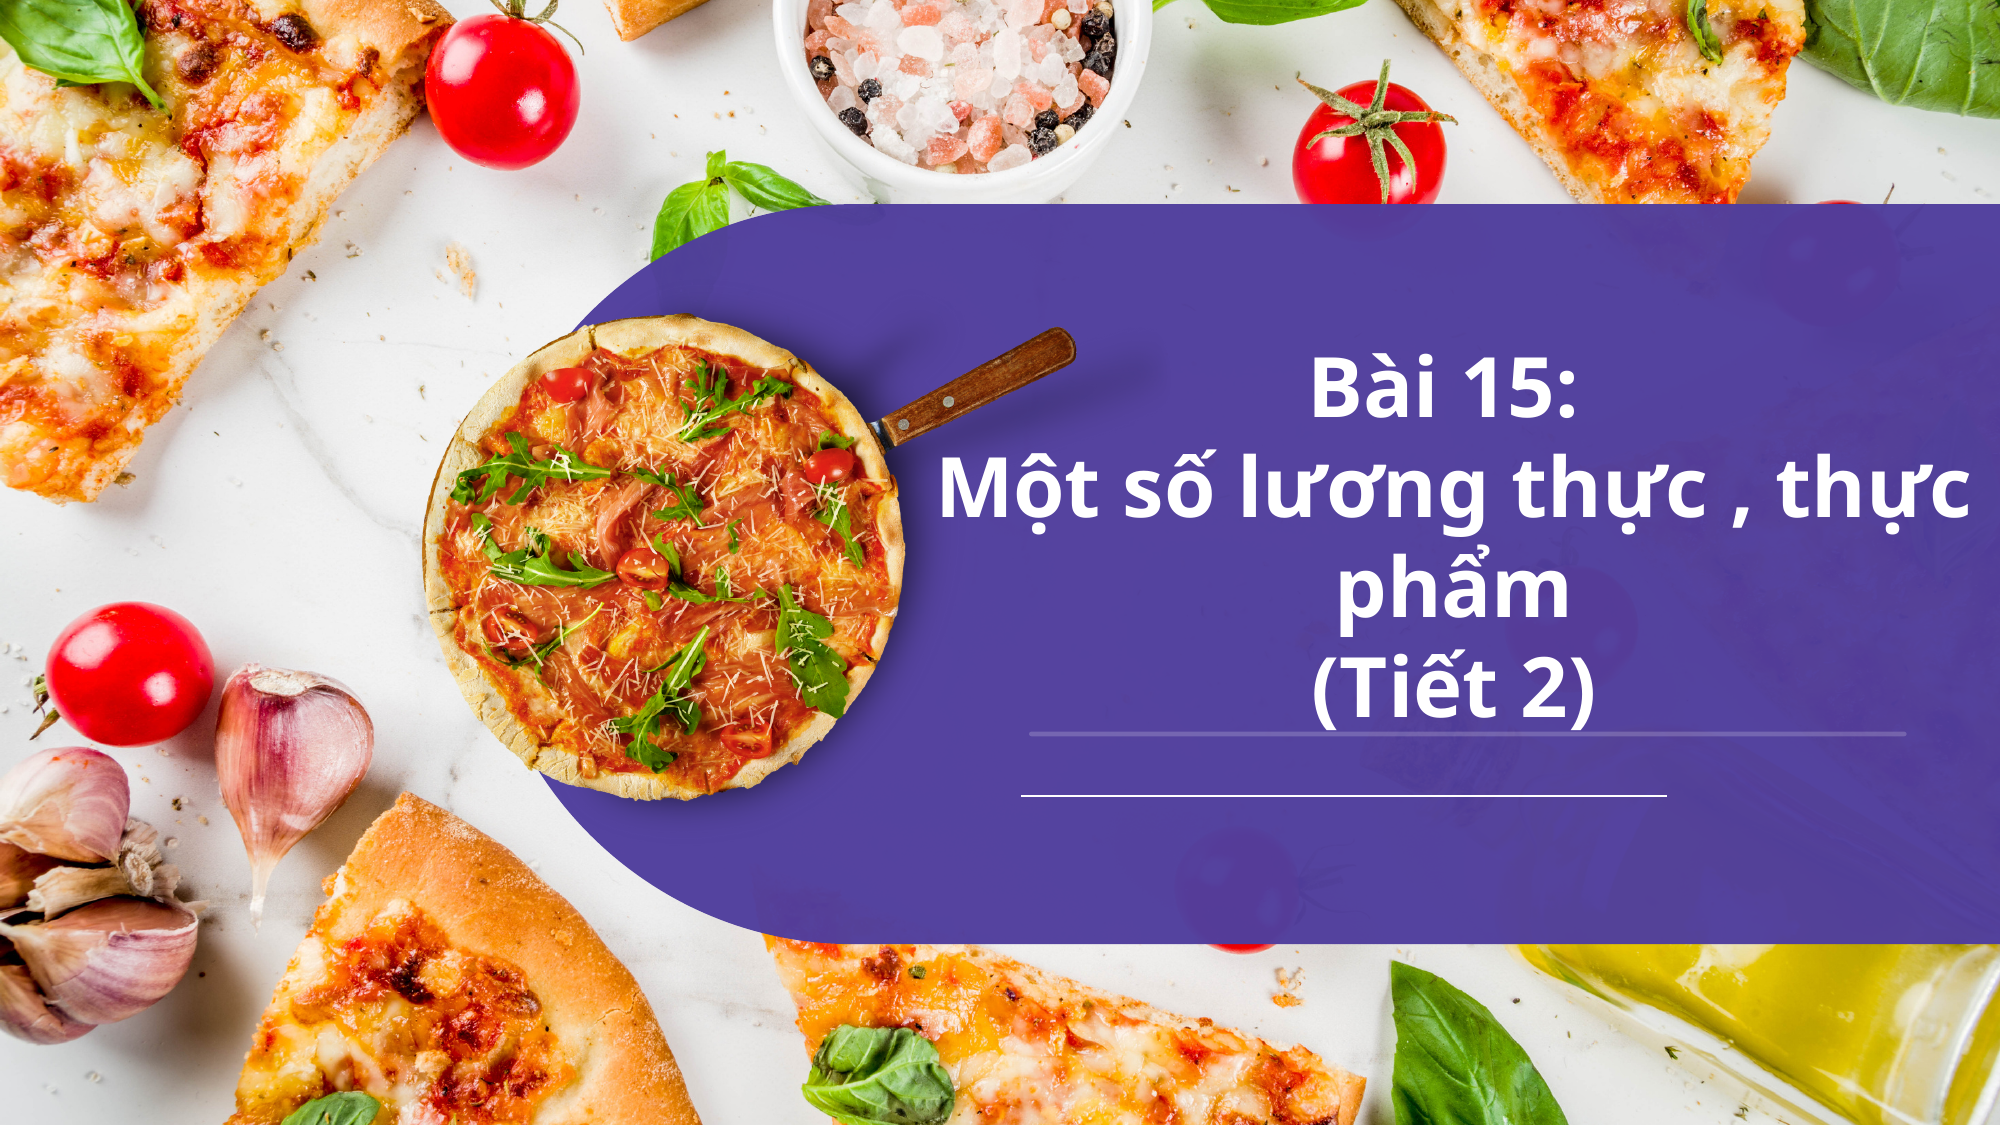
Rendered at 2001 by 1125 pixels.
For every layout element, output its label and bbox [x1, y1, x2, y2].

text_box [869, 804, 1612, 1125]
text_box [1619, 0, 2000, 1125]
text_box [1020, 549, 1914, 797]
picture [319, 261, 1179, 864]
text_box [0, 0, 867, 1125]
text_box [869, 0, 1612, 546]
